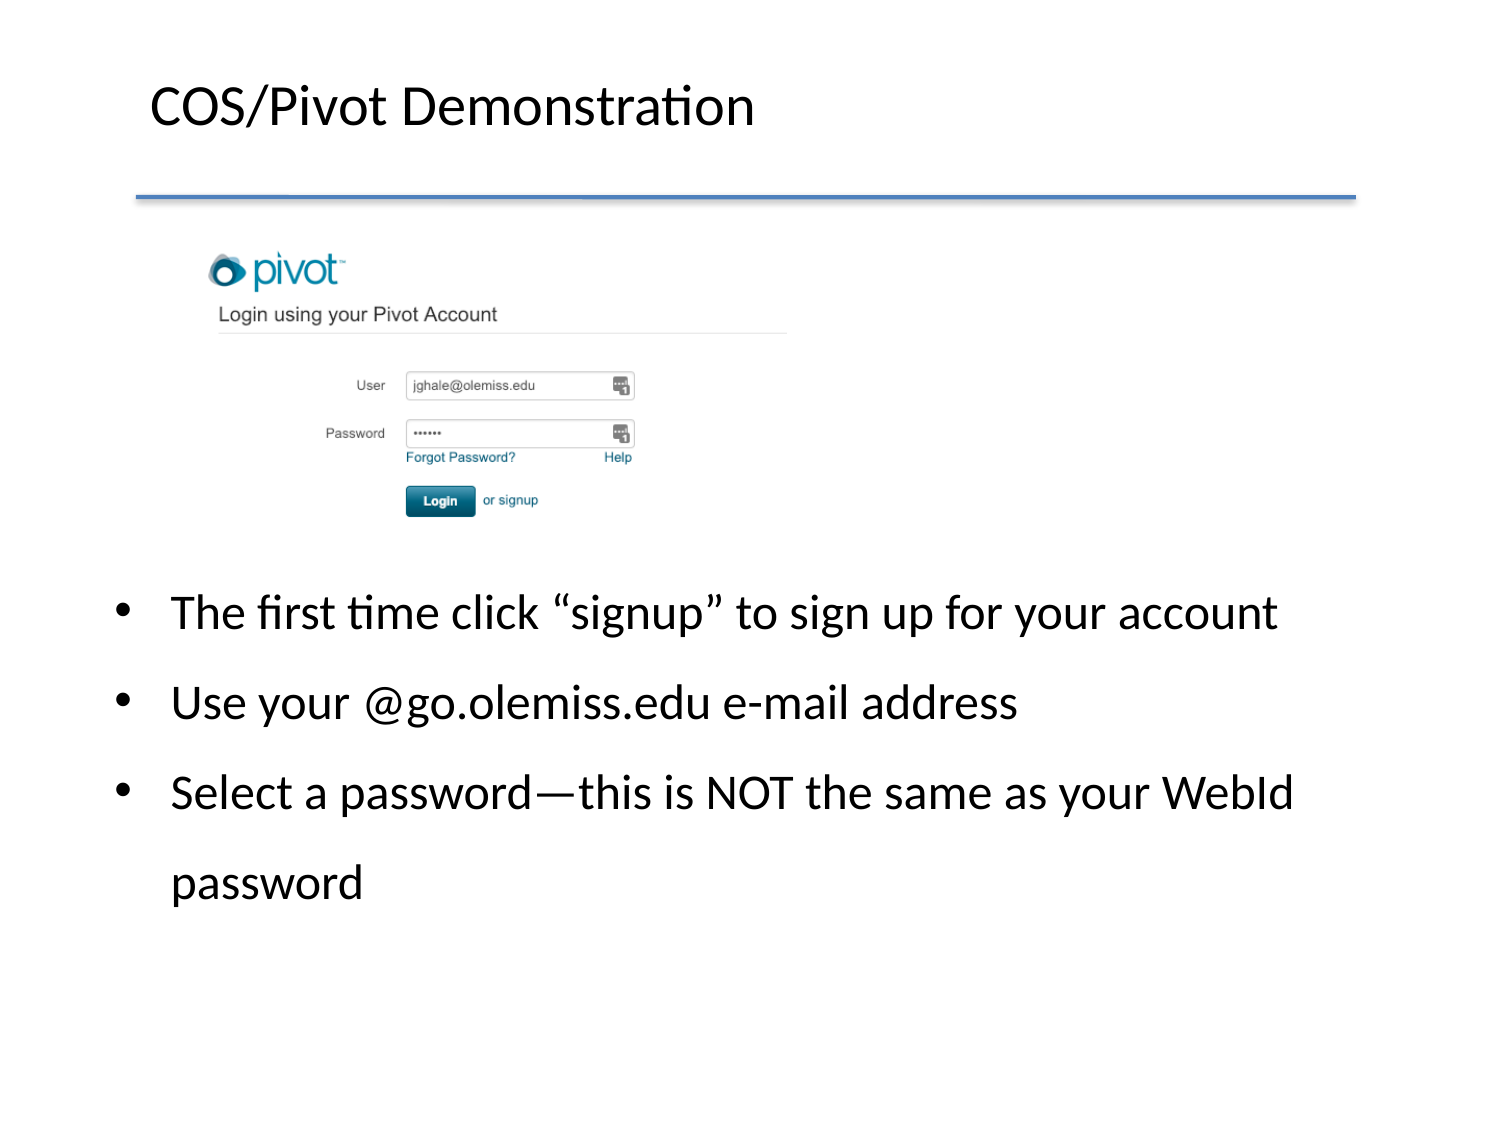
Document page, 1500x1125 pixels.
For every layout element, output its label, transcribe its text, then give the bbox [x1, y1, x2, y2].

text_box The first time click “signup” to sign up for your account Use your @go.olemiss.edu e-mail address Select a password—this is NOT the same as your WebId password [99, 541, 1393, 917]
title COS/Pivot Demonstration [135, 59, 1284, 157]
picture [180, 237, 787, 541]
